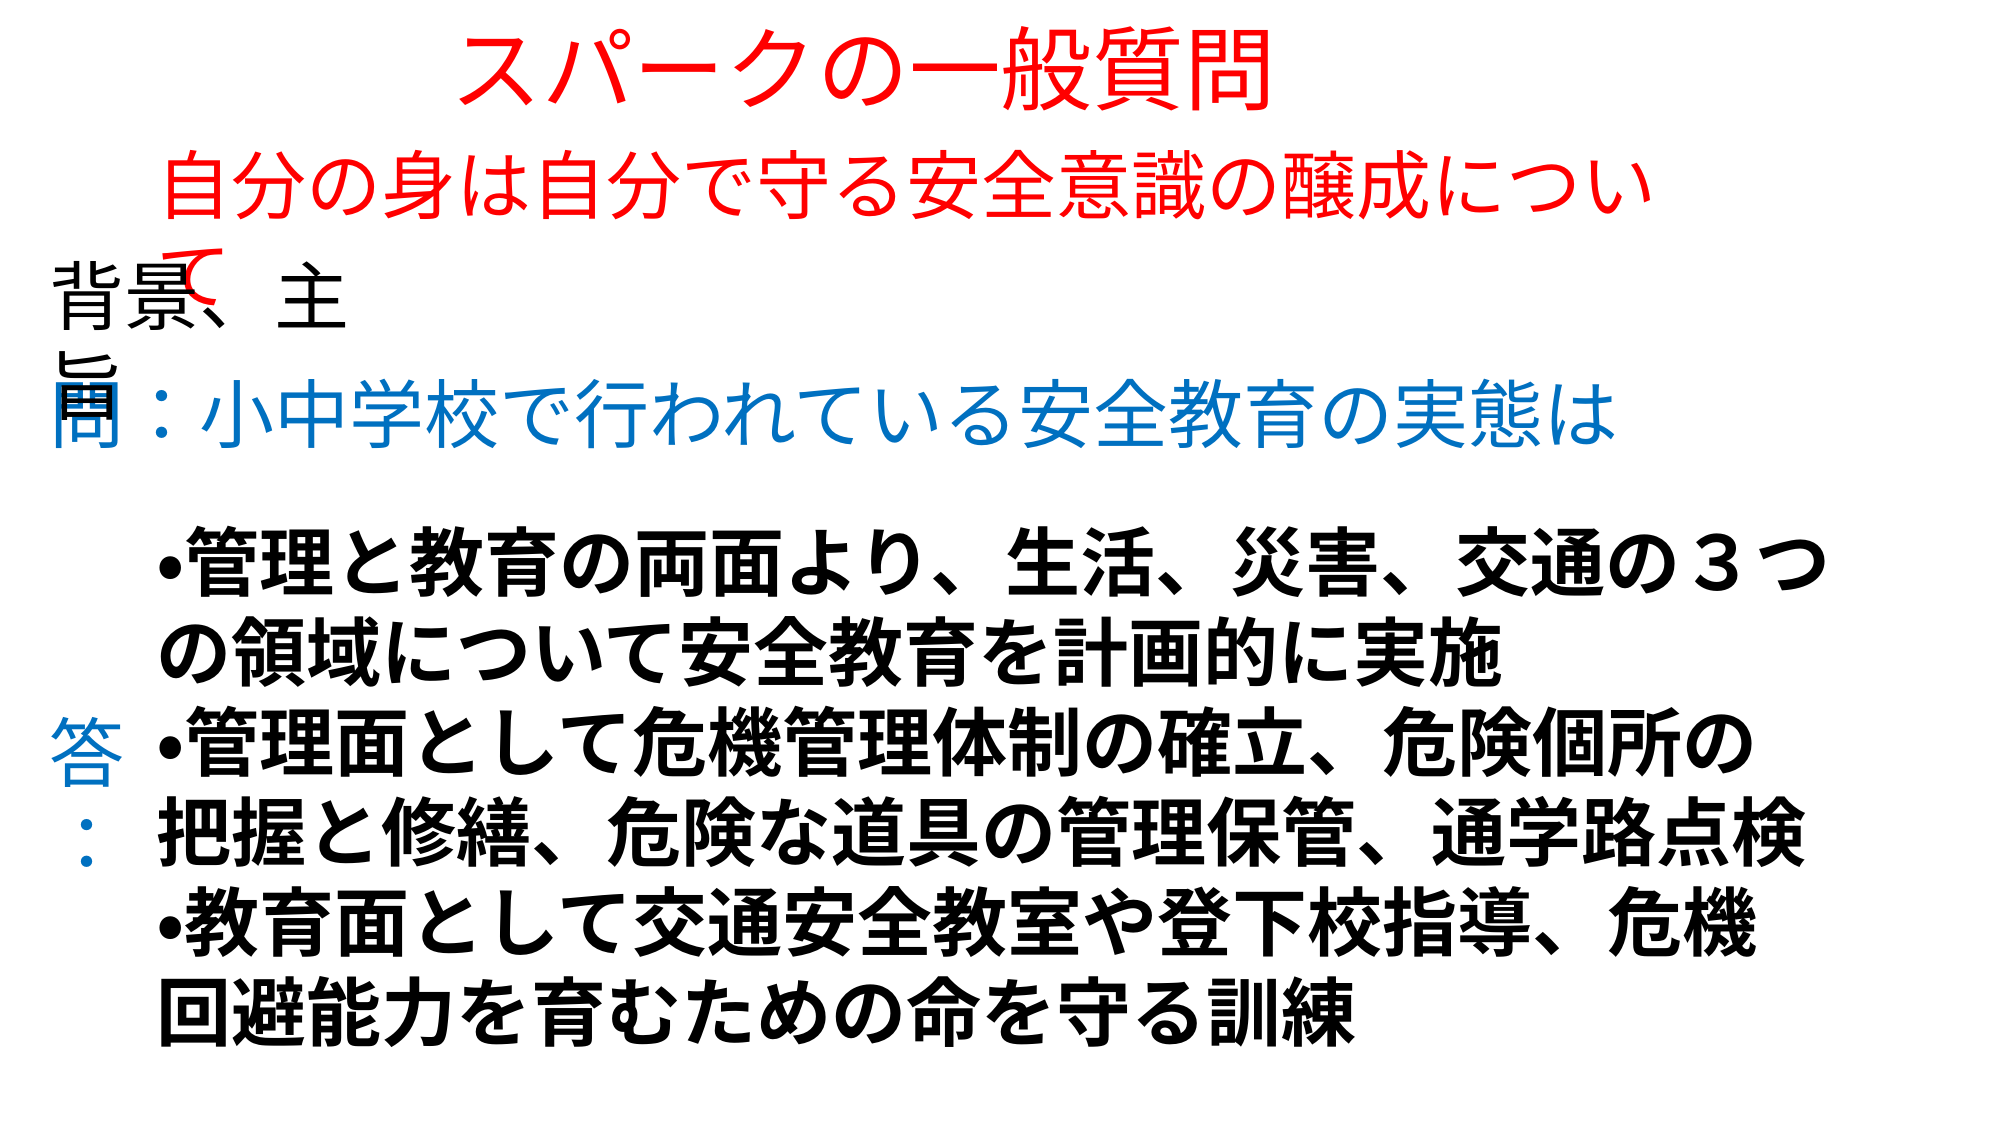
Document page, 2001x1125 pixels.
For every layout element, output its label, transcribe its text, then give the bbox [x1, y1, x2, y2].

text_box 自分の身は自分で守る安全意識の醸成について [141, 131, 1741, 326]
text_box ・管理と教育の両面より、生活、災害、交通の３つの領域について安全教育を計画的に実施 ・管理面として危機管理体制の確立、危険個所の把握と修繕、危険な道具の管理保管、通学路点検 ・教育面として交通安全教室や登下校指導、危機回避能力を育むための命を守る訓練 [141, 508, 1847, 1064]
text_box 答： [34, 699, 141, 895]
text_box スパークの一般質問 [435, 4, 1301, 129]
text_box 問：小中学校で行われている安全教育の実態は [34, 359, 1651, 465]
text_box 背景、主旨 [34, 242, 436, 438]
